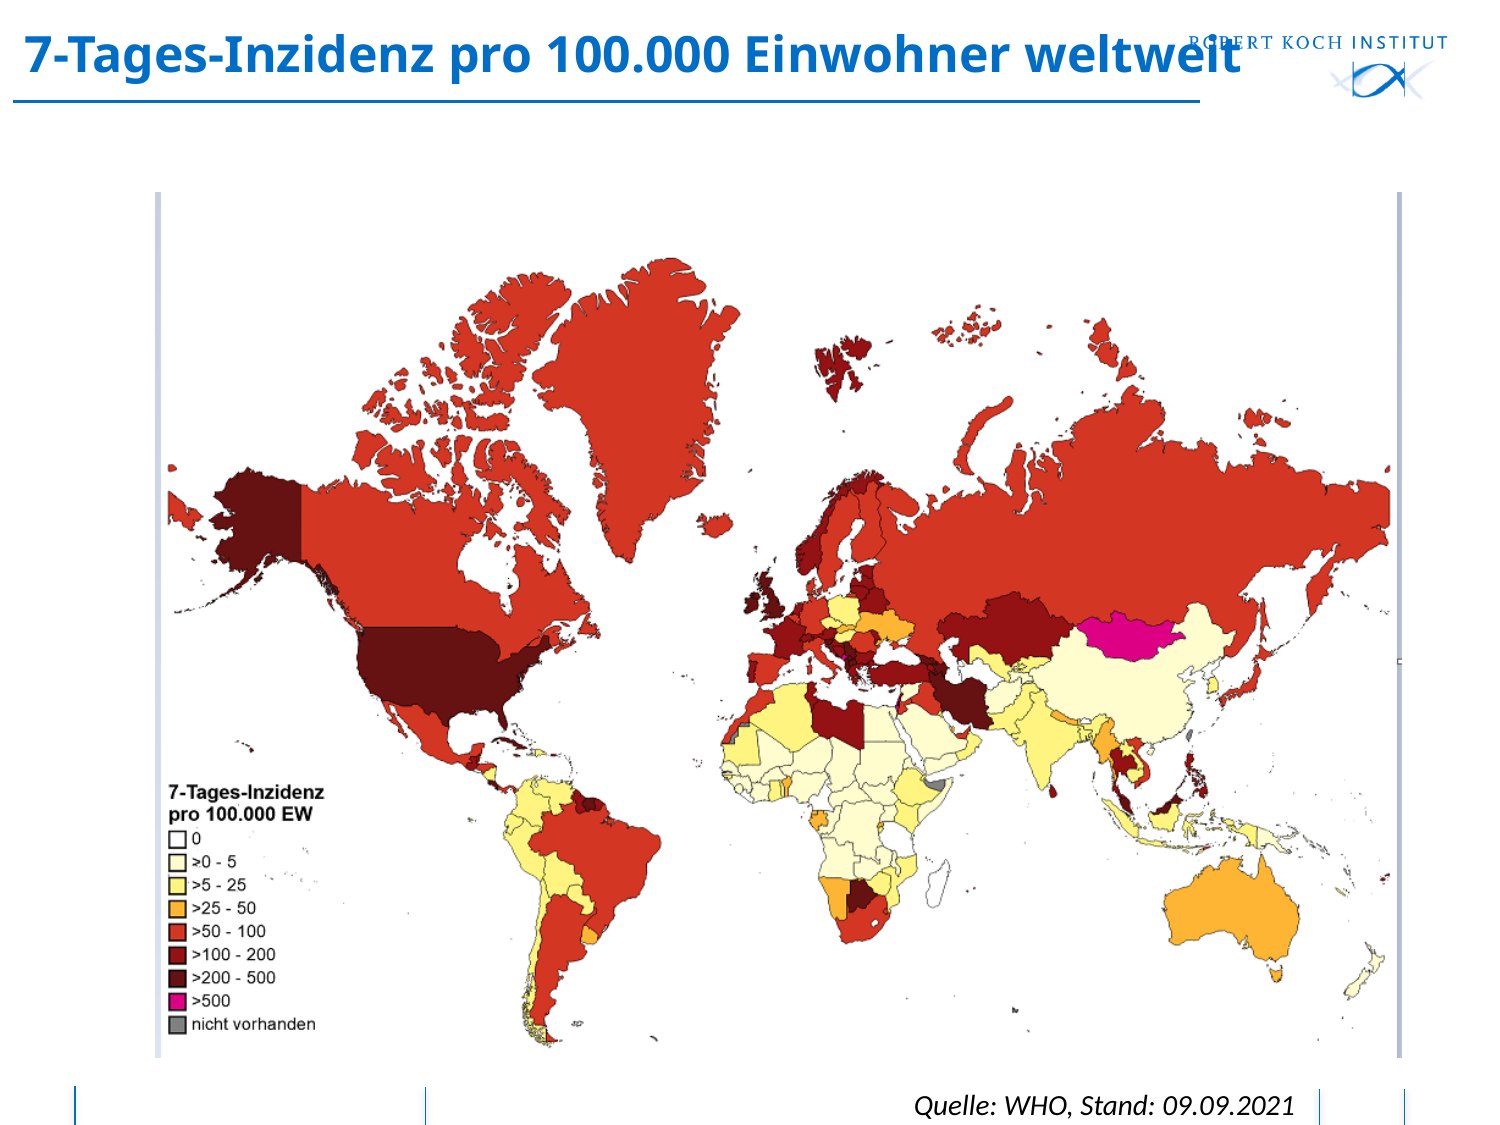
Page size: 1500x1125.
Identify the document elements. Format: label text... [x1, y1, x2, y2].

picture [1182, 29, 1454, 109]
title 7-Tages-Inzidenz pro 100.000 Einwohner weltweit [24, 21, 1353, 83]
text_box Quelle: WHO, Stand: 09.09.2021 [778, 1078, 1311, 1125]
picture [155, 192, 1402, 1059]
